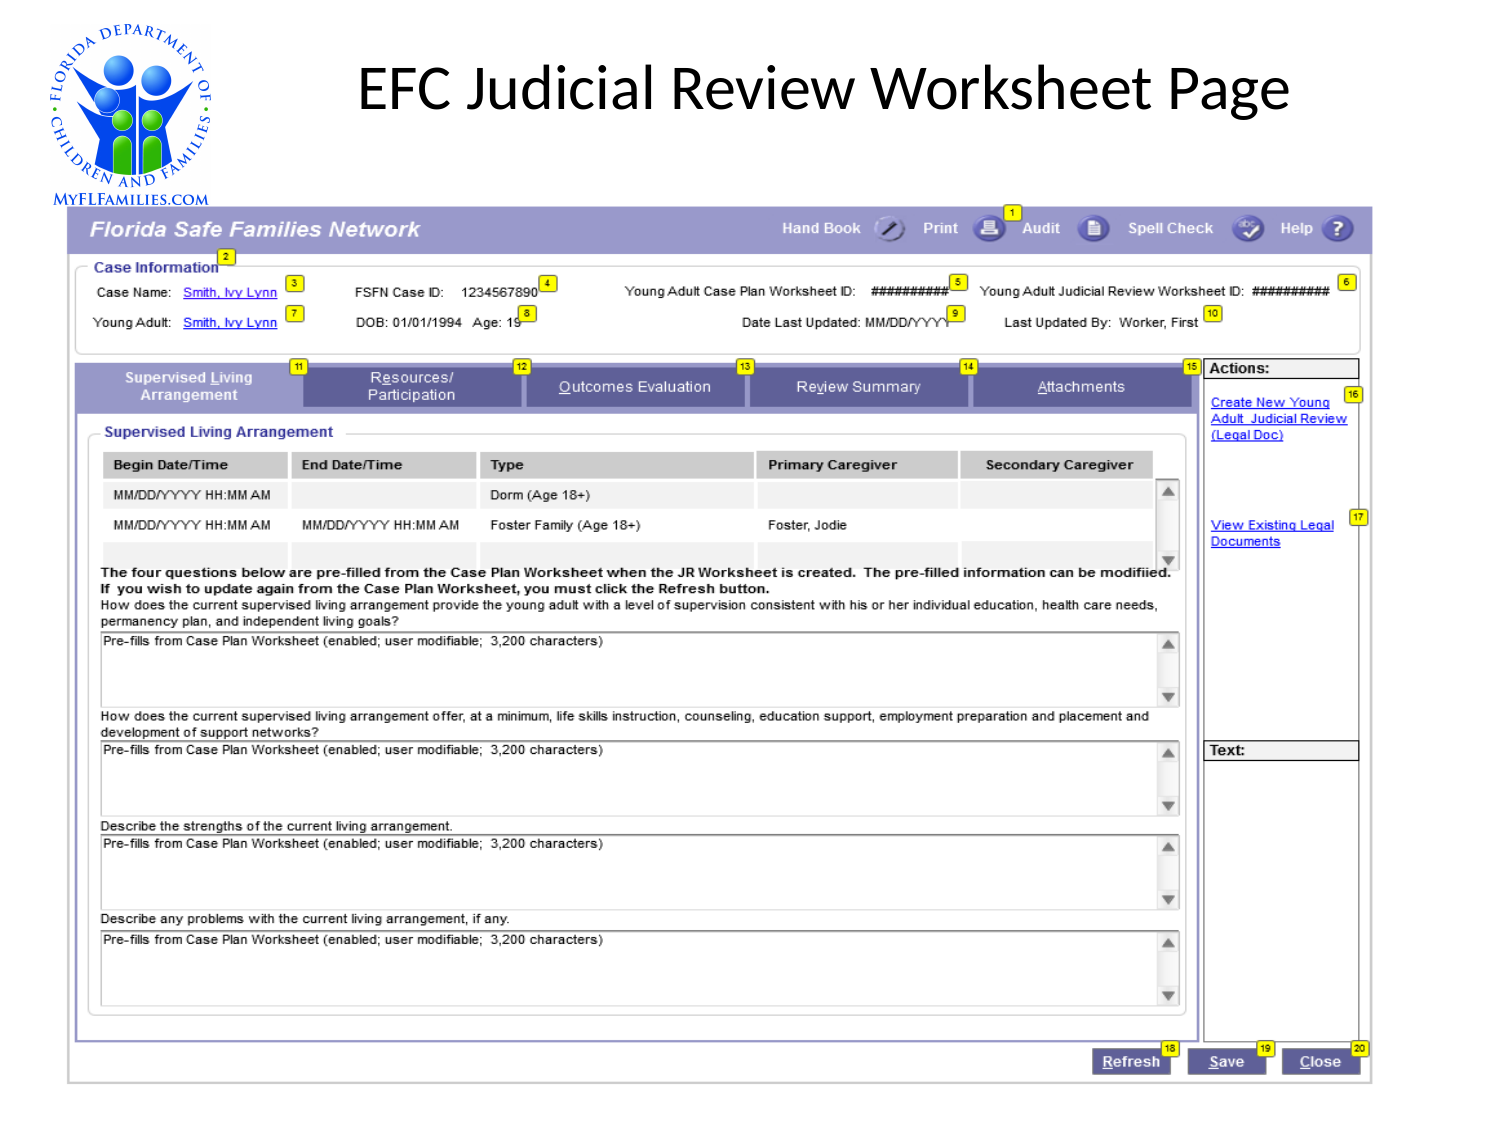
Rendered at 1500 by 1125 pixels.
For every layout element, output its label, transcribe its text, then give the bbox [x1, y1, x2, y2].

picture [49, 24, 1388, 1098]
title EFC Judicial Review Worksheet Page [215, 37, 1500, 130]
